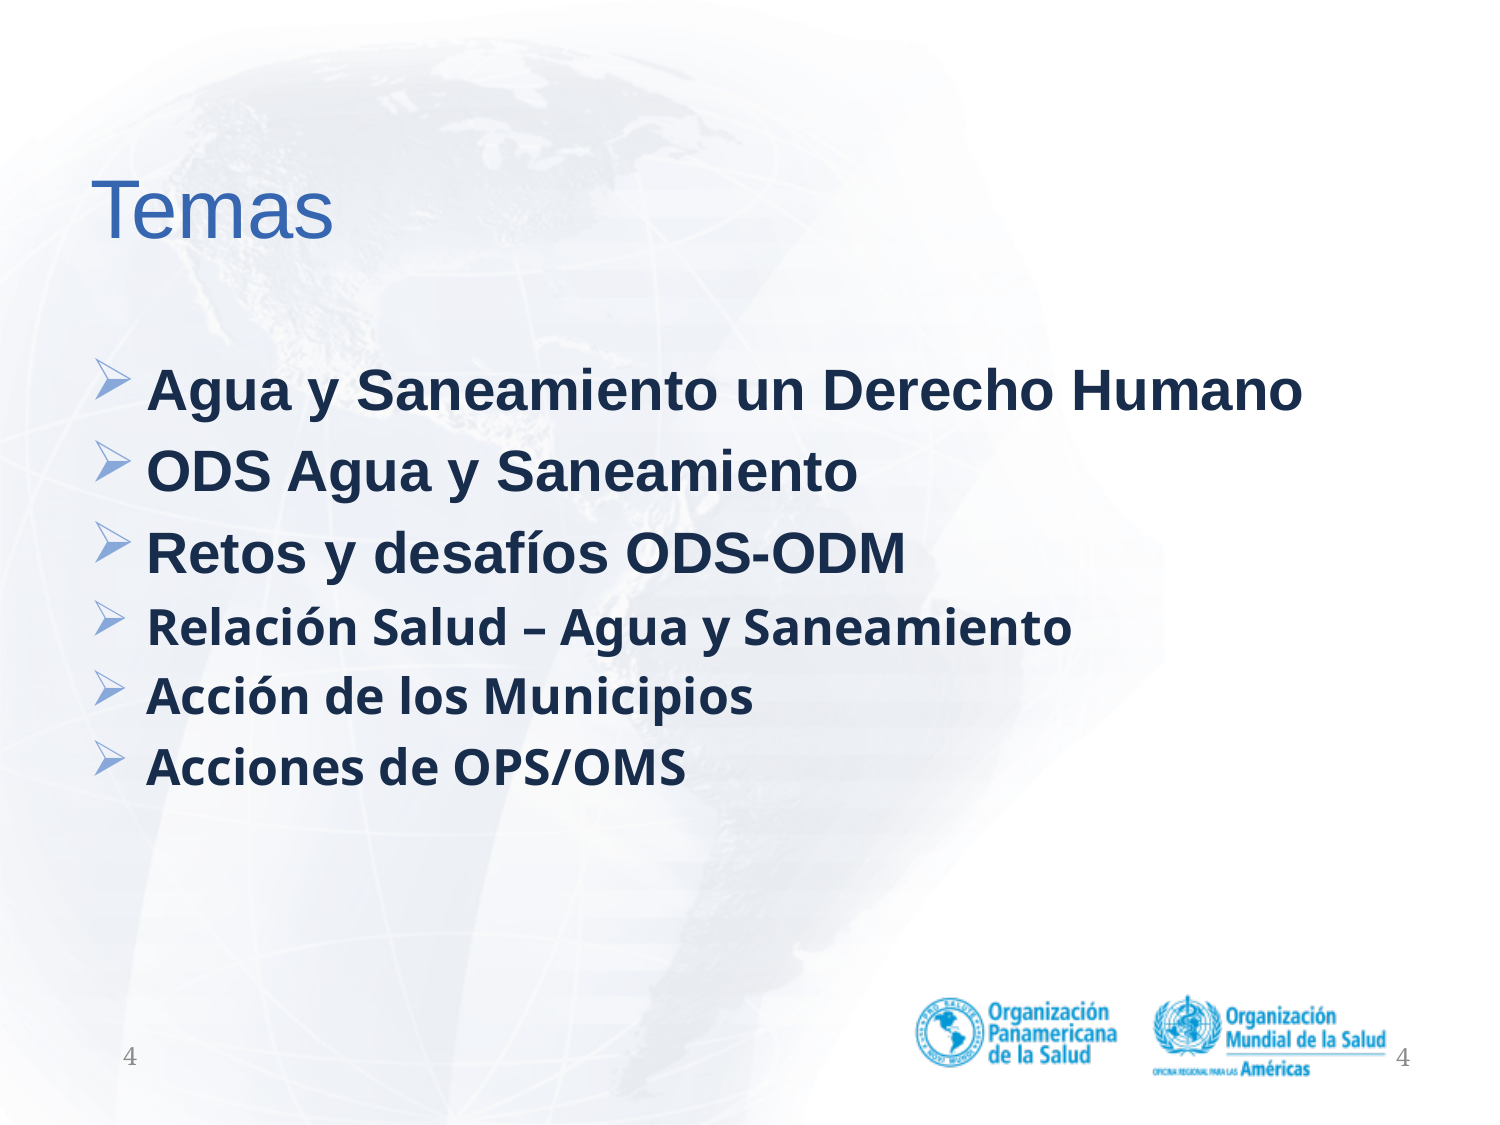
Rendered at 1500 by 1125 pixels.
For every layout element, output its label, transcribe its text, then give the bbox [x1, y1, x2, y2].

picture [0, 0, 1500, 1125]
slide_number 3 [1074, 1028, 1425, 1089]
list Agua y Saneamiento un Derecho Humano ODS Agua y Saneamiento Retos y desafíos ODS-ODM Relación Salud – Agua y Saneamiento Acción de los Municipios Acciones de OPS/OMS [75, 262, 1411, 941]
title Temas [75, 0, 1425, 263]
